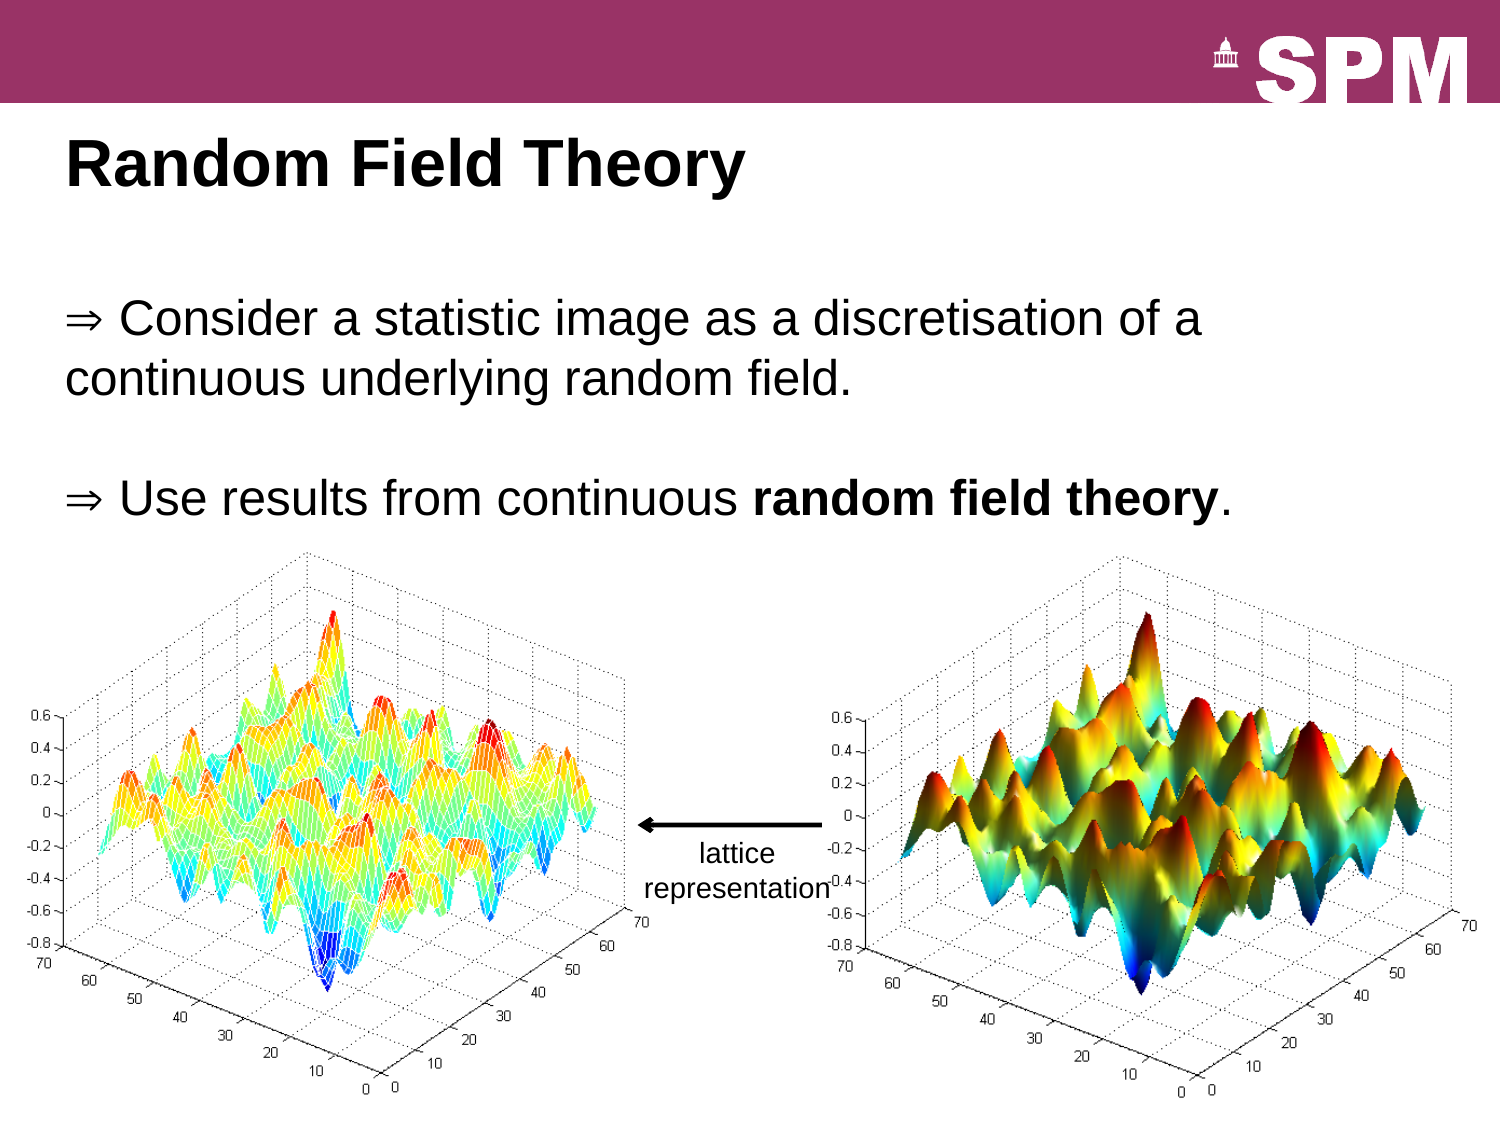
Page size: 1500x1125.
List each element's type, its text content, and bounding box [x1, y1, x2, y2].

picture [0, 0, 1500, 113]
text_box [599, 549, 1488, 1101]
title Random Field Theory [50, 95, 1400, 225]
text_box  Consider a statistic image as a discretisation of a continuous underlying random field.  Use results from continuous random field theory. [50, 278, 1450, 533]
picture [19, 546, 663, 1101]
